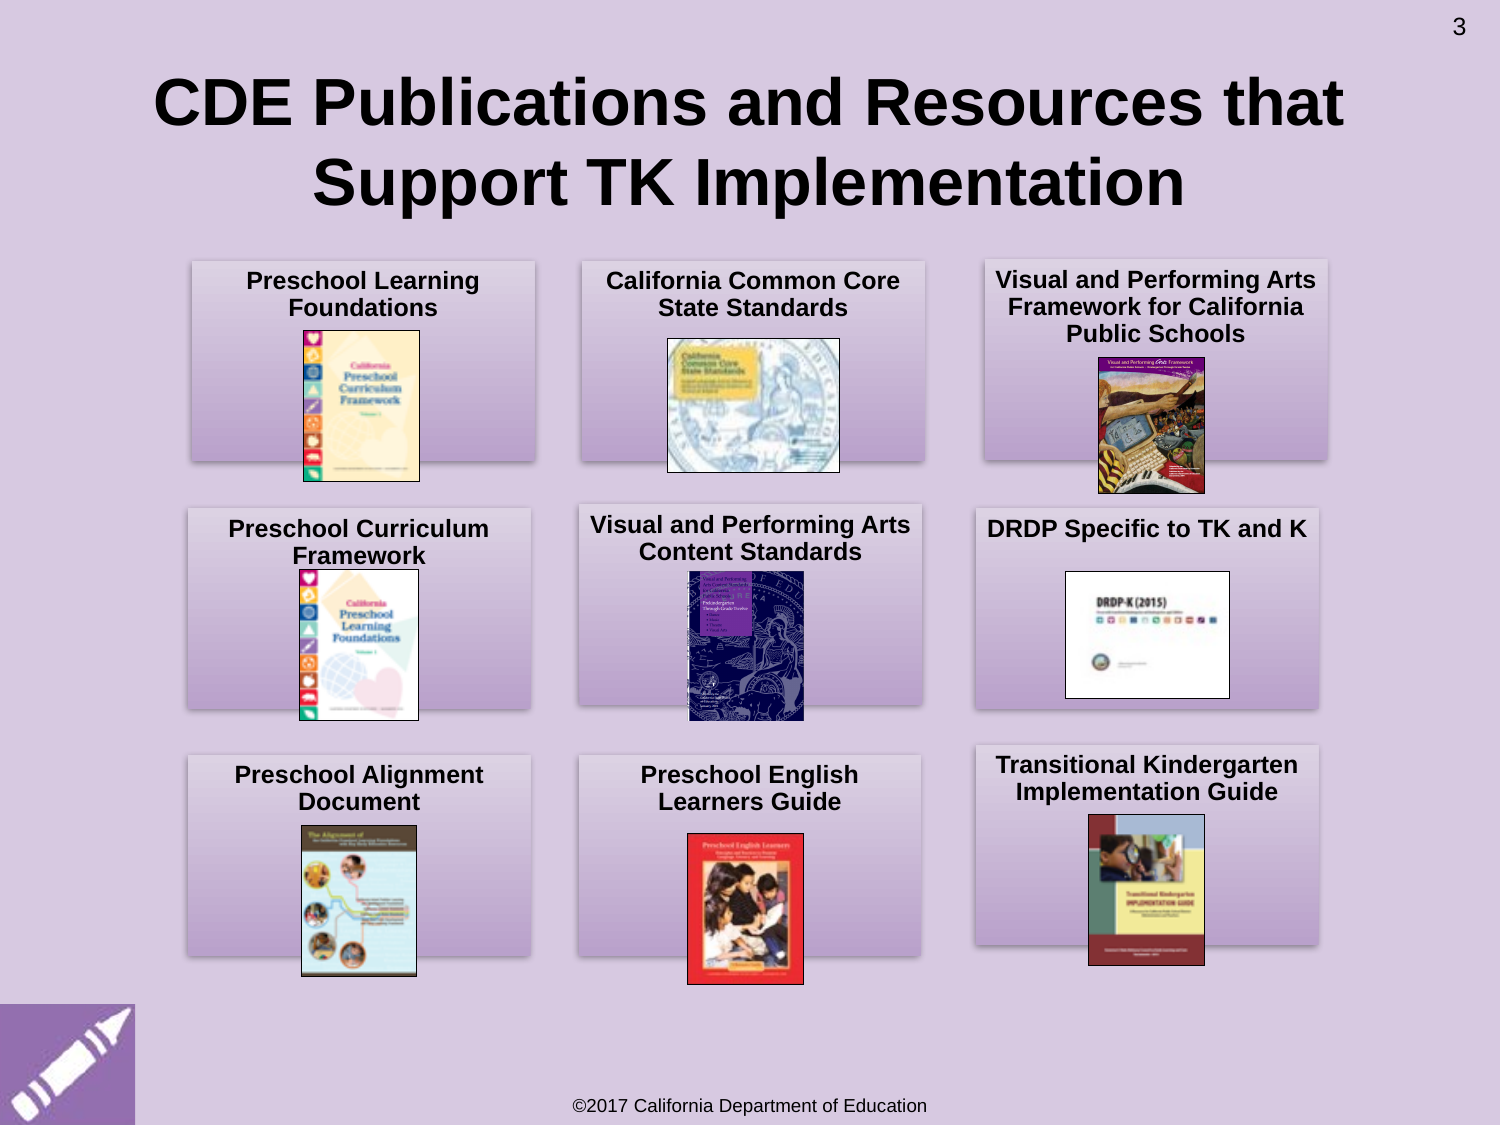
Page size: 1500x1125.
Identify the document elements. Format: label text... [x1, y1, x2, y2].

picture [0, 1004, 136, 1125]
picture [302, 329, 420, 482]
picture [687, 833, 805, 986]
picture [1064, 570, 1230, 699]
picture [301, 825, 418, 977]
picture [1088, 814, 1205, 967]
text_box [9, 177, 1491, 1090]
picture [687, 570, 805, 722]
slide_number 3 [1425, 2, 1495, 46]
picture [1098, 356, 1205, 494]
title CDE Publications and Resources that Support TK Implementation [75, 45, 1425, 176]
picture [299, 568, 419, 721]
picture [666, 338, 840, 473]
